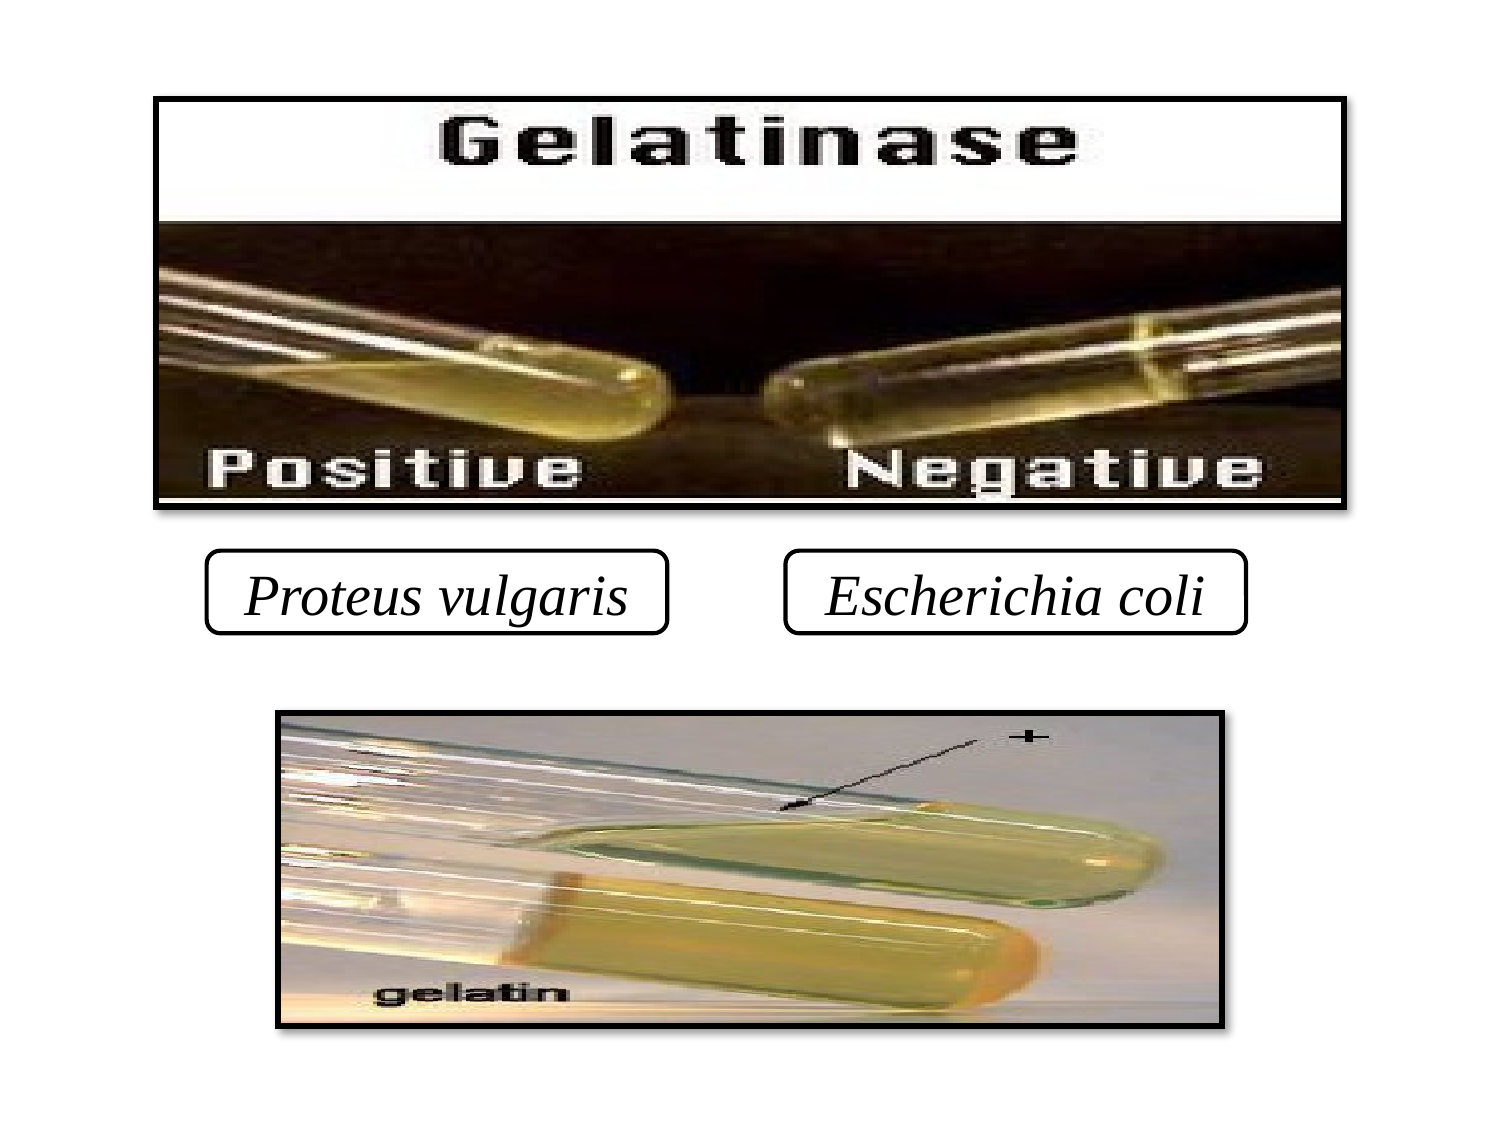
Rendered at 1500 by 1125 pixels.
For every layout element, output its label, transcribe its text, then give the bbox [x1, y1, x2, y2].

text_box Proteus vulgaris [204, 548, 670, 636]
picture [159, 101, 1341, 504]
text_box Escherichia coli [783, 548, 1249, 636]
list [281, 715, 1219, 1024]
